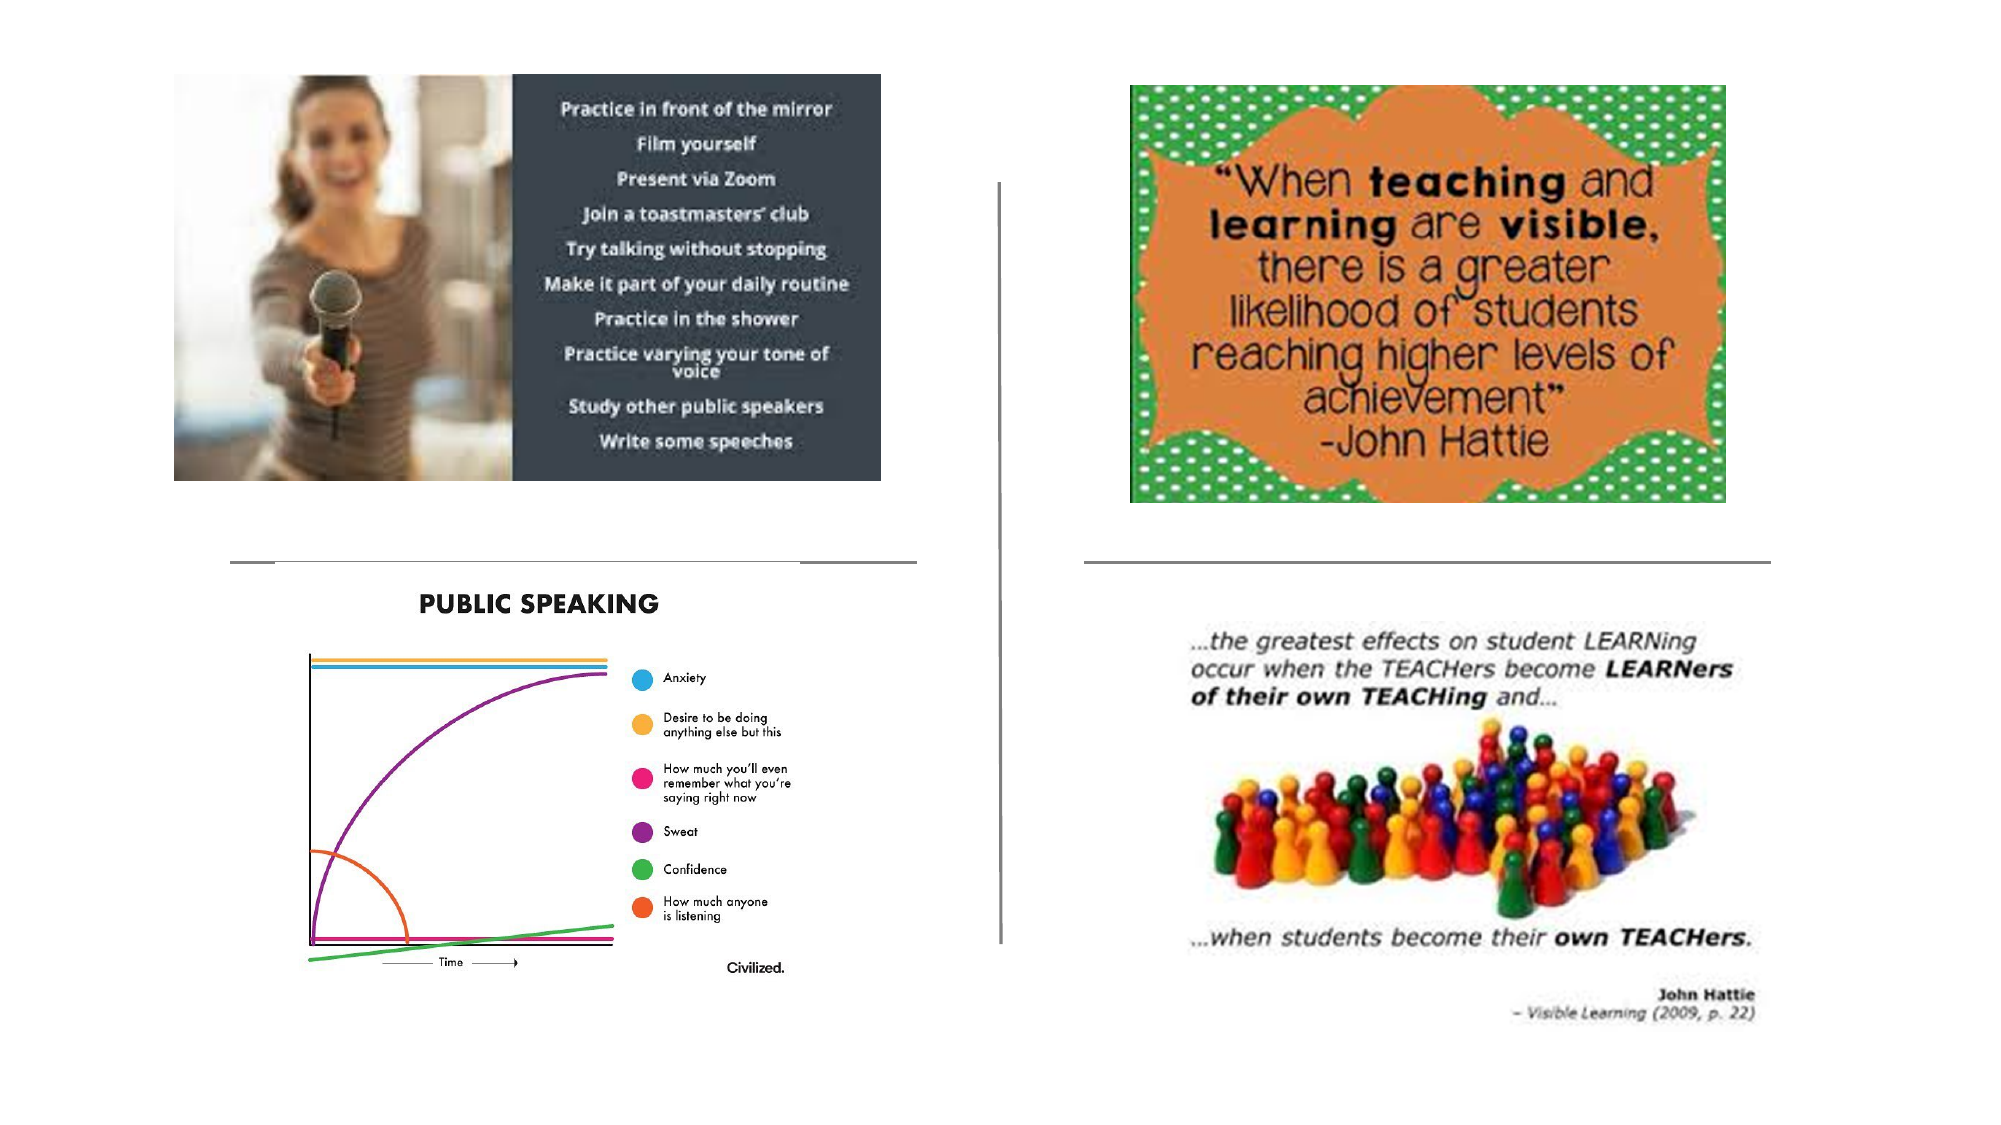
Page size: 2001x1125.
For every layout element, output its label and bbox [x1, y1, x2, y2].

picture [1170, 621, 1770, 1032]
list [174, 74, 881, 481]
picture [275, 562, 800, 982]
picture [1130, 85, 1726, 504]
